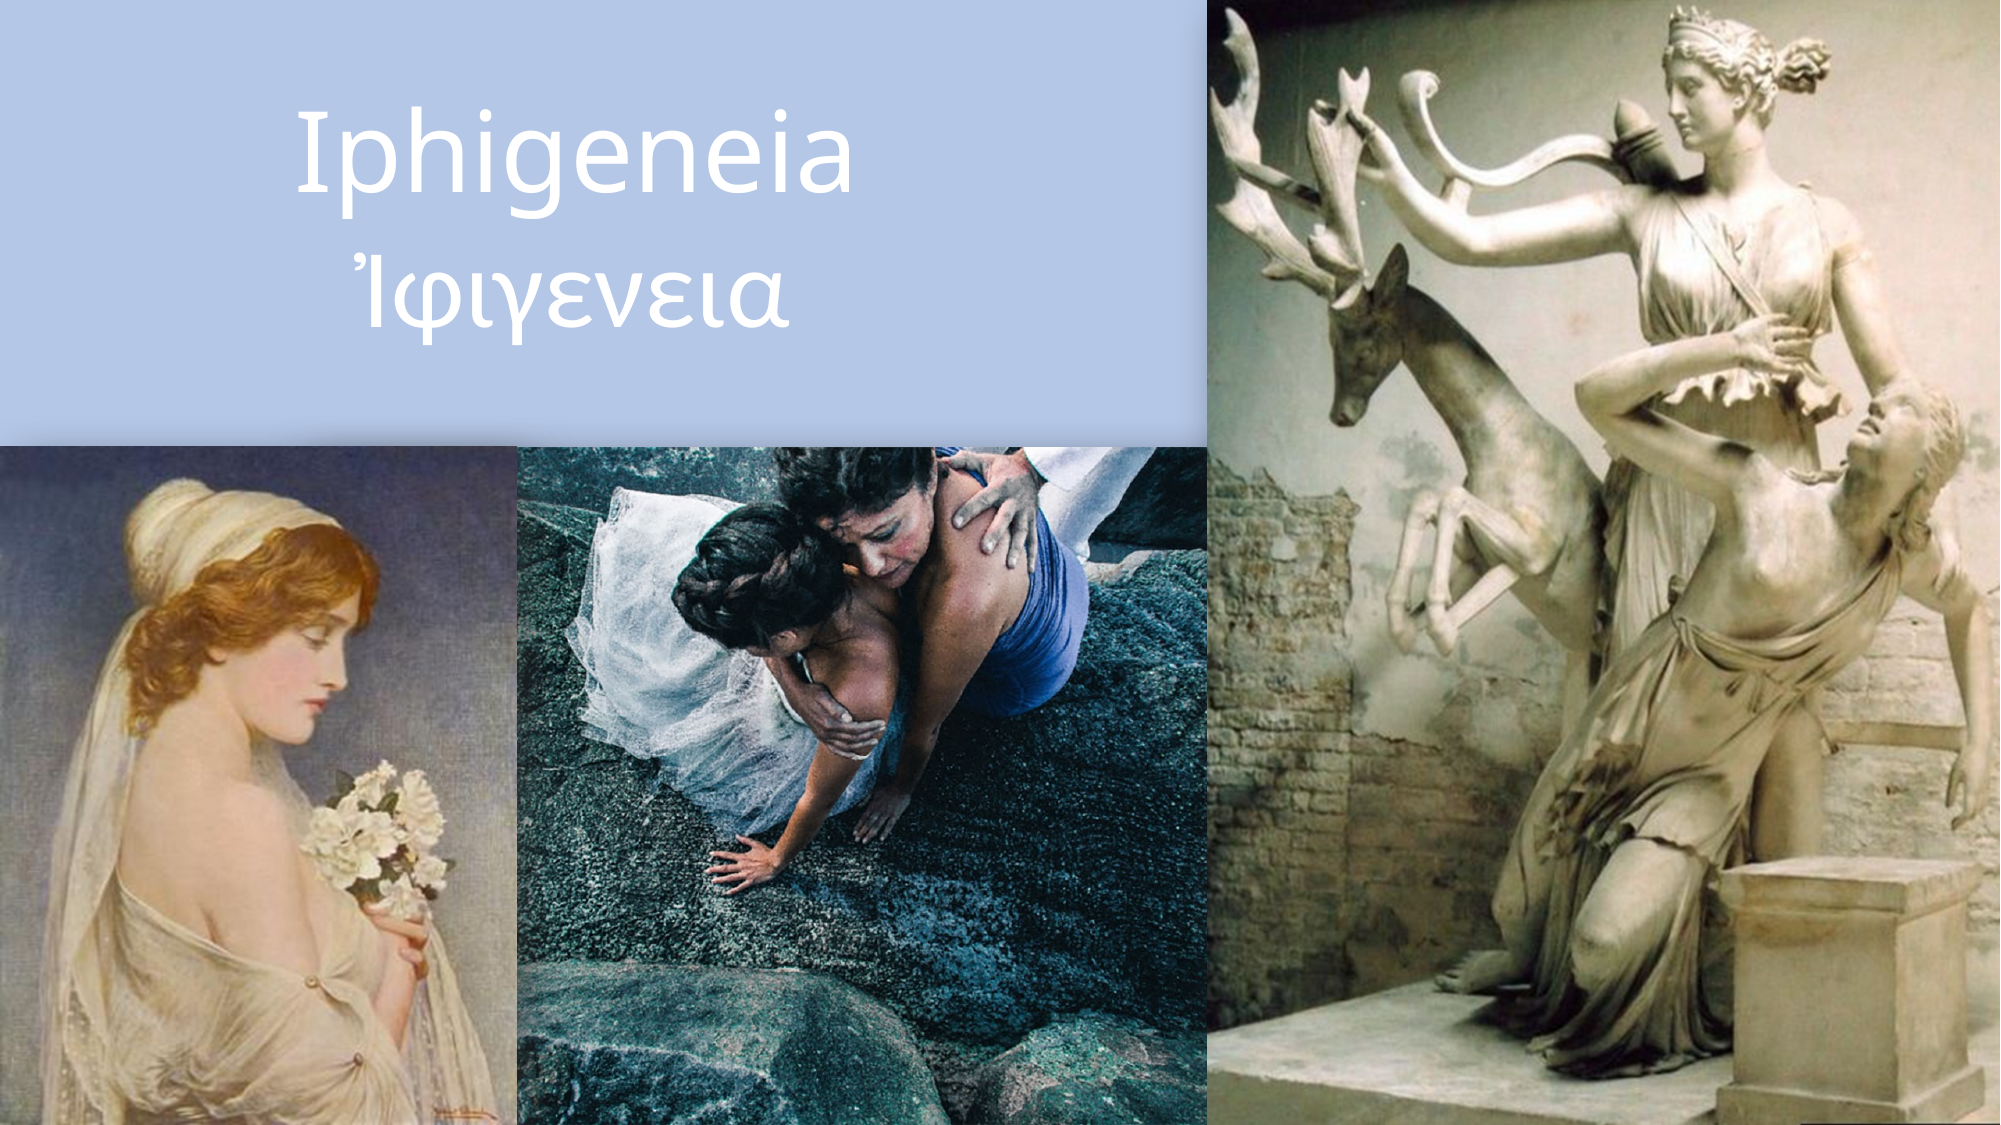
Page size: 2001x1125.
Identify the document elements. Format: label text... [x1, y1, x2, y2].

picture [0, 0, 2000, 1125]
text_box Iphigeneia Ἰφιγενεια [105, 73, 1049, 358]
